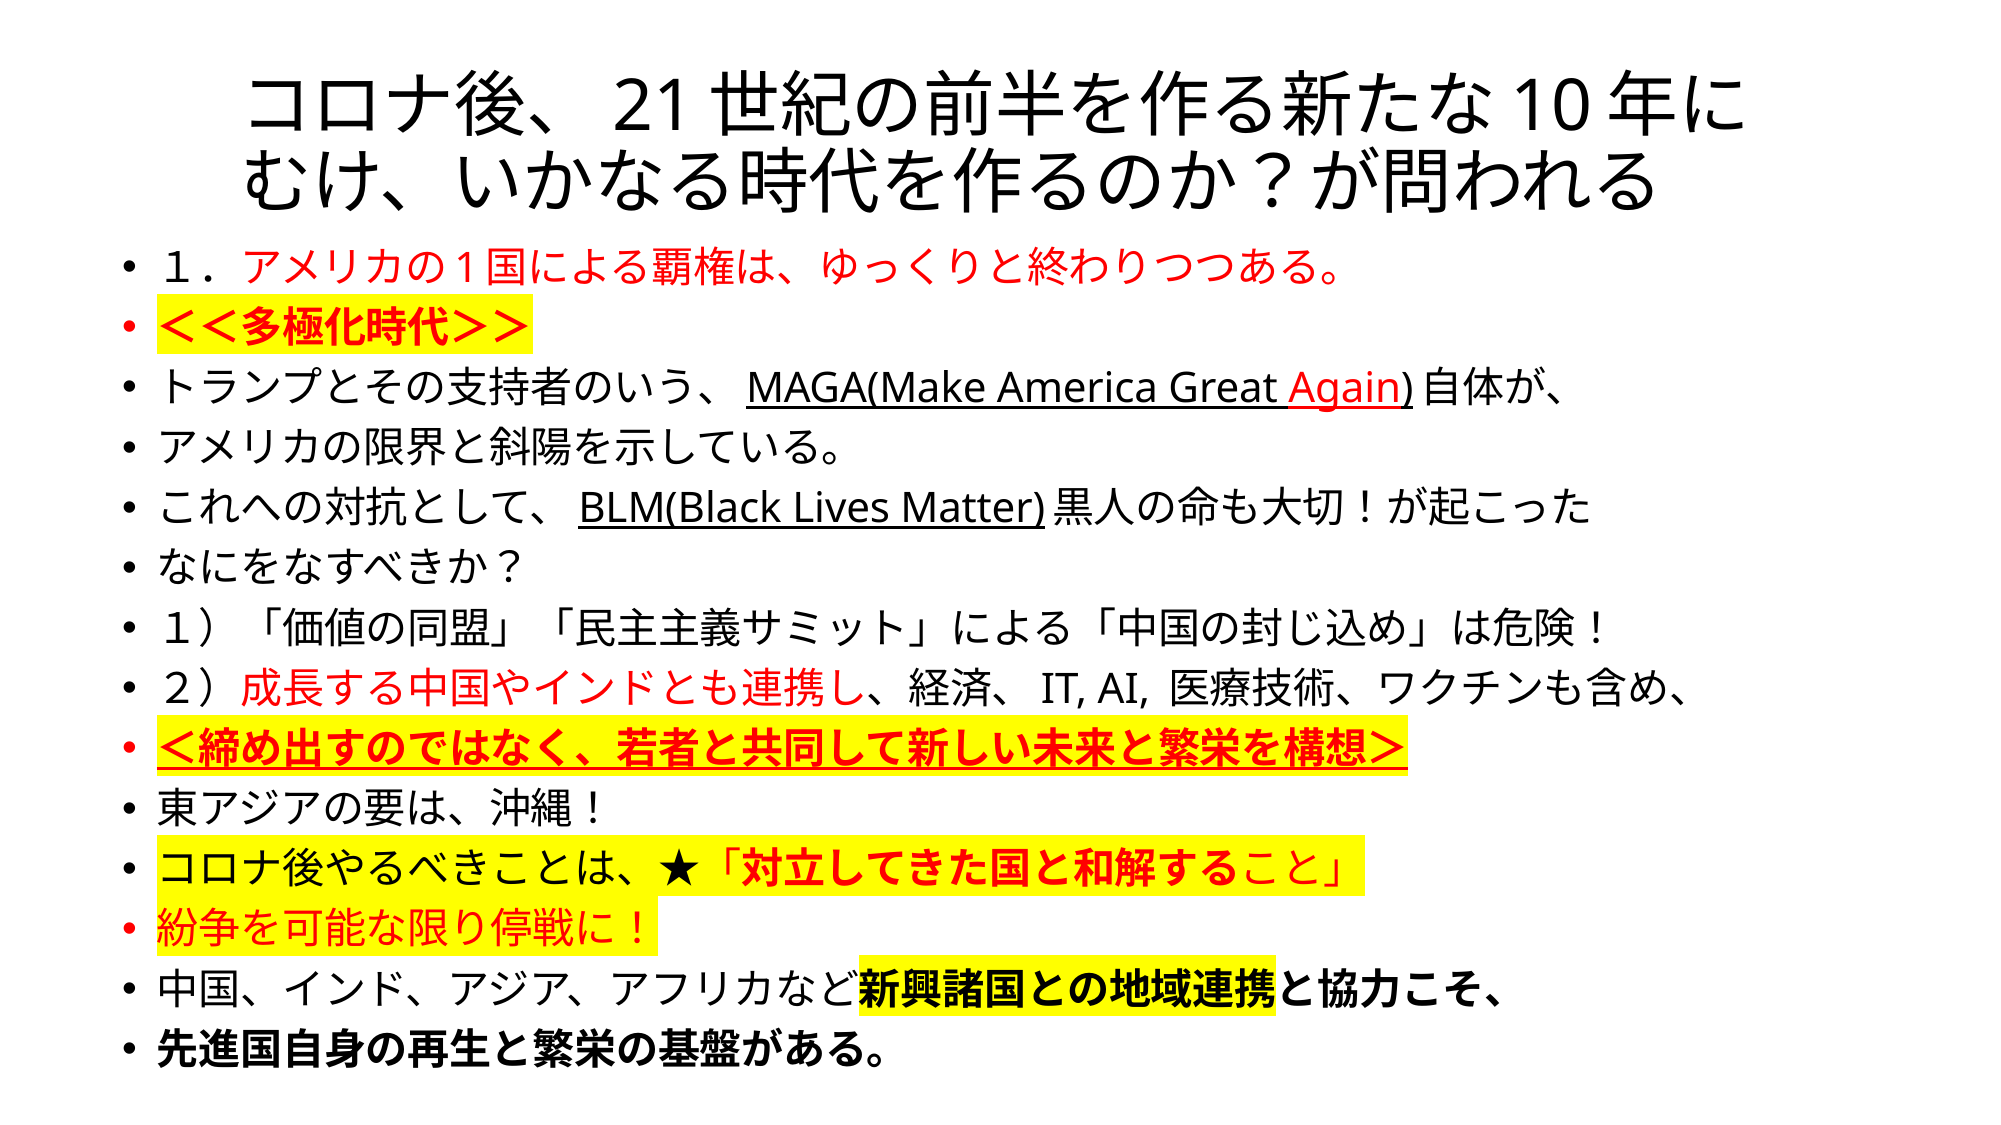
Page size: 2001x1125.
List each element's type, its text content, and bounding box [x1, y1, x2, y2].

title コロナ後、21世紀の前半を作る新たな10年にむけ、いかなる時代を作るのか？が問われる [225, 53, 1800, 238]
list １．アメリカの1国による覇権は、ゆっくりと終わりつつある。 ＜＜多極化時代＞＞ トランプとその支持者のいう、MAGA(Make America Great Again)自体が、 アメリカの限界と斜陽を示している。 これへの対抗として、BLM(Black Lives Matter)黒人の命も大切！が起こった なにをなすべきか？ １）「価値の同盟」「民主主義サミット」による「中国の封じ込め」は危険！ ２）成長する中国やインドとも連携し、経済、IT, AI, 医療技術、ワクチンも含め、 ＜締め出すのではなく、若者と共同して新しい未来と繁栄を構想＞ 東アジアの要は、沖縄！ コロナ後やるべきことは、★「対立してきた国と和解すること」 紛争を可能な限り停戦に！ 中国、インド、アジア、アフリカなど新興諸国との地域連携と協力こそ、 先進国自身の再生と繁栄の基盤がある。 [107, 238, 1856, 1089]
